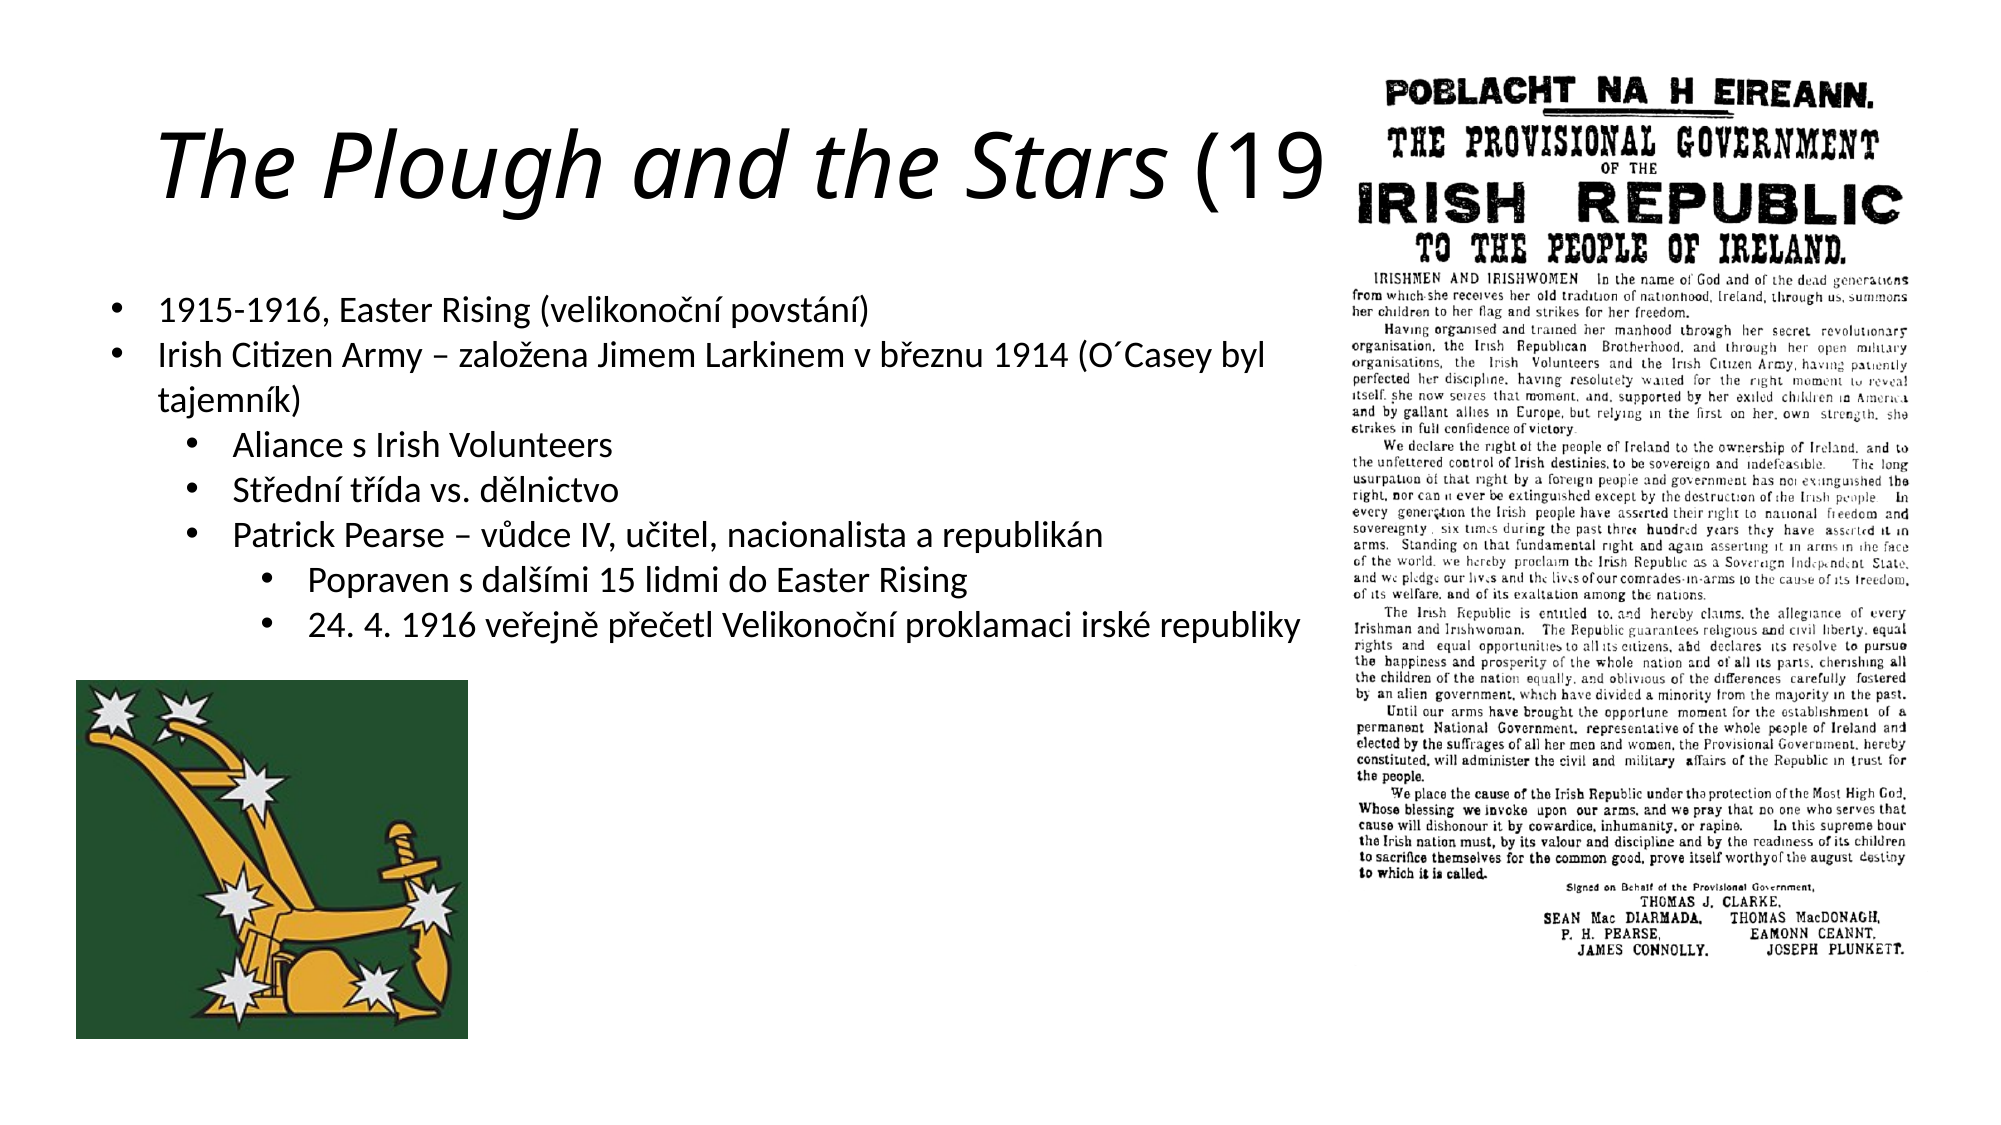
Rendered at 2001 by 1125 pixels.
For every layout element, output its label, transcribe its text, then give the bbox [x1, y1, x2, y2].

title The Plough and the Stars (1926) [137, 59, 1327, 277]
picture [1327, 59, 1928, 972]
text_box 1915-1916, Easter Rising (velikonoční povstání) Irish Citizen Army – založena Jimem Larkinem v březnu 1914 (O´Casey byl tajemník) Aliance s Irish Volunteers Střední třída vs. dělnictvo Patrick Pearse – vůdce IV, učitel, nacionalista a republikán Popraven s dalšími 15 lidmi do Easter Rising 24. 4. 1916 veřejně přečetl Velikonoční proklamaci irské republiky [95, 277, 1327, 742]
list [76, 680, 468, 1039]
